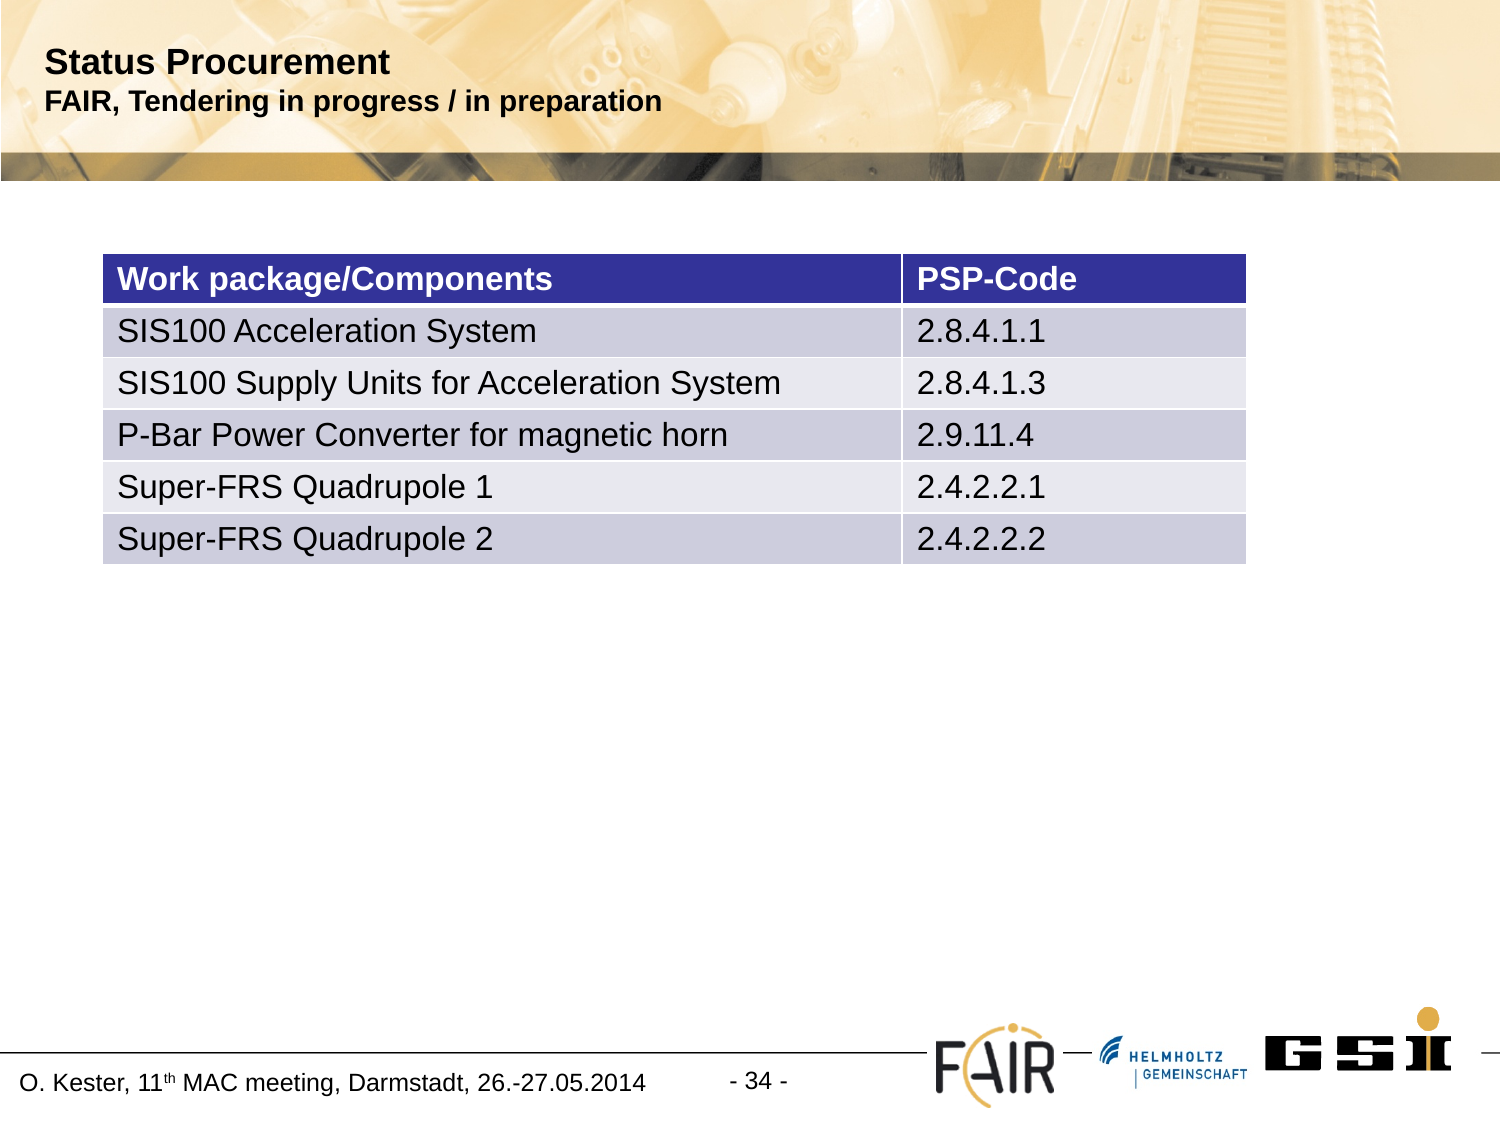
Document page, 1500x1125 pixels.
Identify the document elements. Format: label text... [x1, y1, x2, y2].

picture [0, 1003, 1500, 1108]
table_cell 2.9.11.4 [903, 410, 1246, 460]
table_cell P-Bar Power Converter for magnetic horn [103, 410, 901, 460]
table_cell SIS100 Acceleration System [103, 308, 901, 357]
table_cell Super-FRS Quadrupole 2 [103, 514, 901, 564]
picture [1, 0, 1500, 181]
table_cell 2.8.4.1.3 [903, 358, 1246, 408]
table_cell 2.8.4.1.1 [903, 308, 1246, 357]
table_cell 2.4.2.2.1 [903, 462, 1246, 512]
table_cell 2.4.2.2.2 [903, 514, 1246, 564]
title Status Procurement FAIR, Tendering in progress / in preparation [29, 30, 1500, 125]
table_cell Super-FRS Quadrupole 1 [103, 462, 901, 512]
table_header PSP-Code [903, 254, 1246, 303]
table_header Work package/Components [103, 254, 901, 303]
table_cell SIS100 Supply Units for Acceleration System [103, 358, 901, 408]
